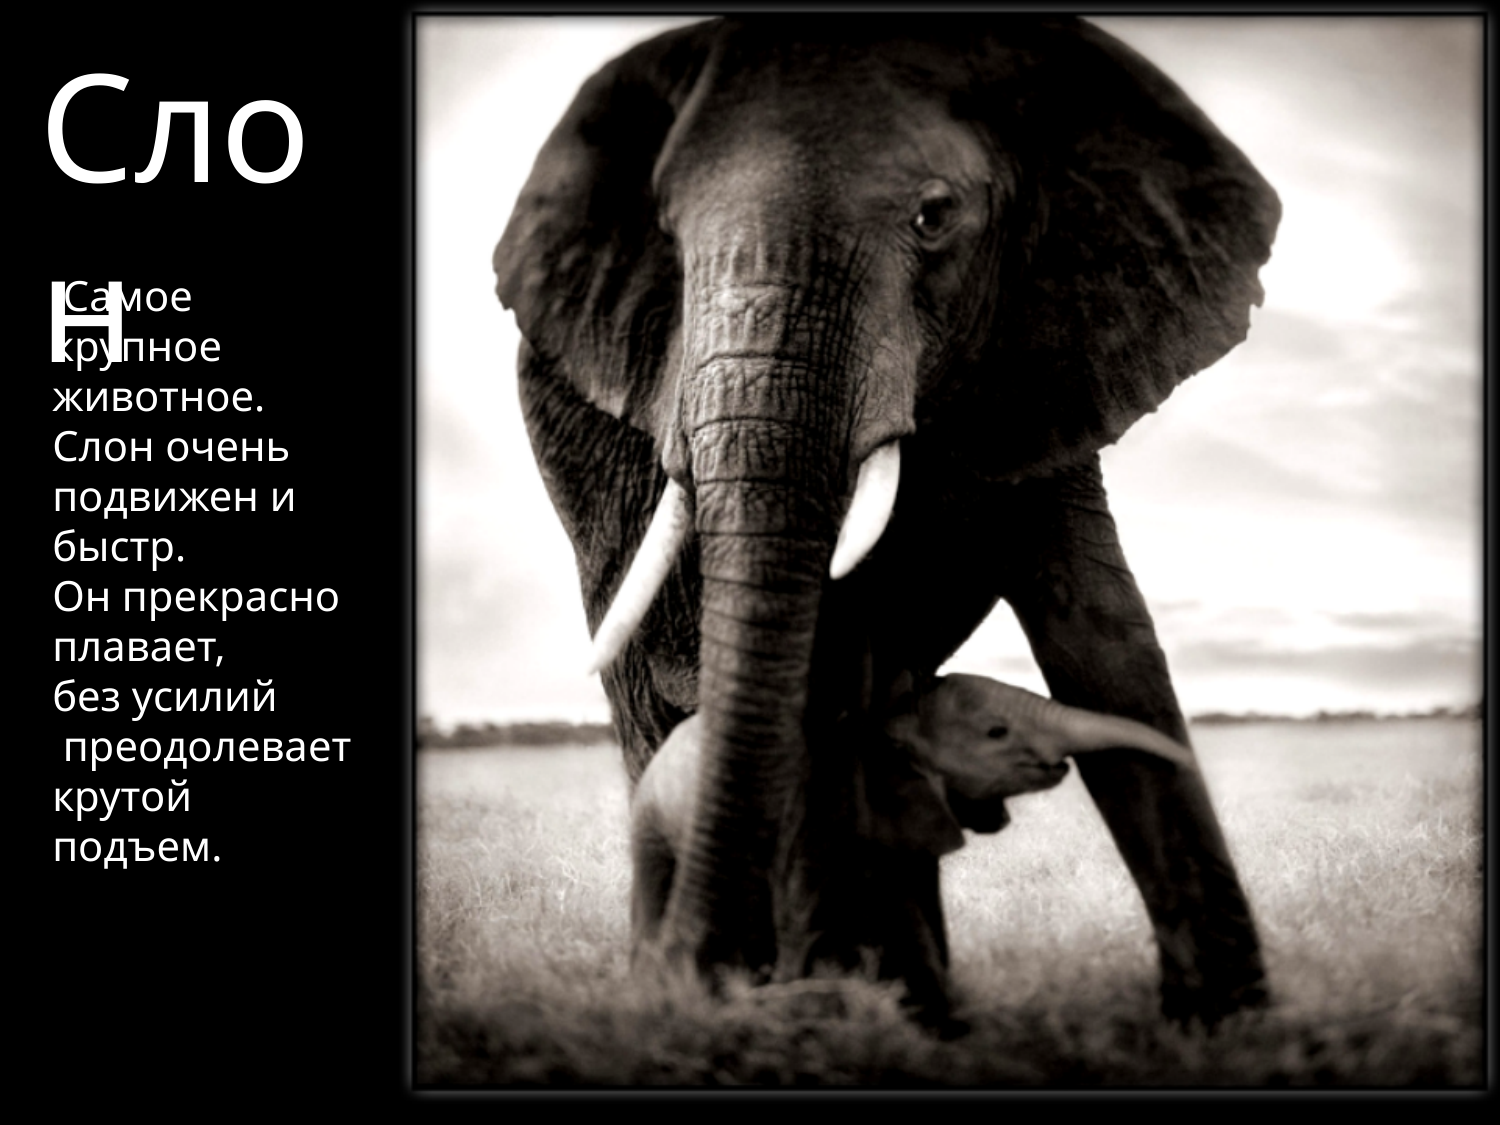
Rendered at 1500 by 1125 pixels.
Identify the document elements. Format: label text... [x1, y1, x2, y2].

text_box Самое крупное животное. Слон очень подвижен и быстр. Он прекрасно плавает, без усилий преодолевает крутой подъем. [37, 262, 375, 878]
text_box Слон [24, 24, 394, 400]
picture [399, 0, 1500, 1104]
